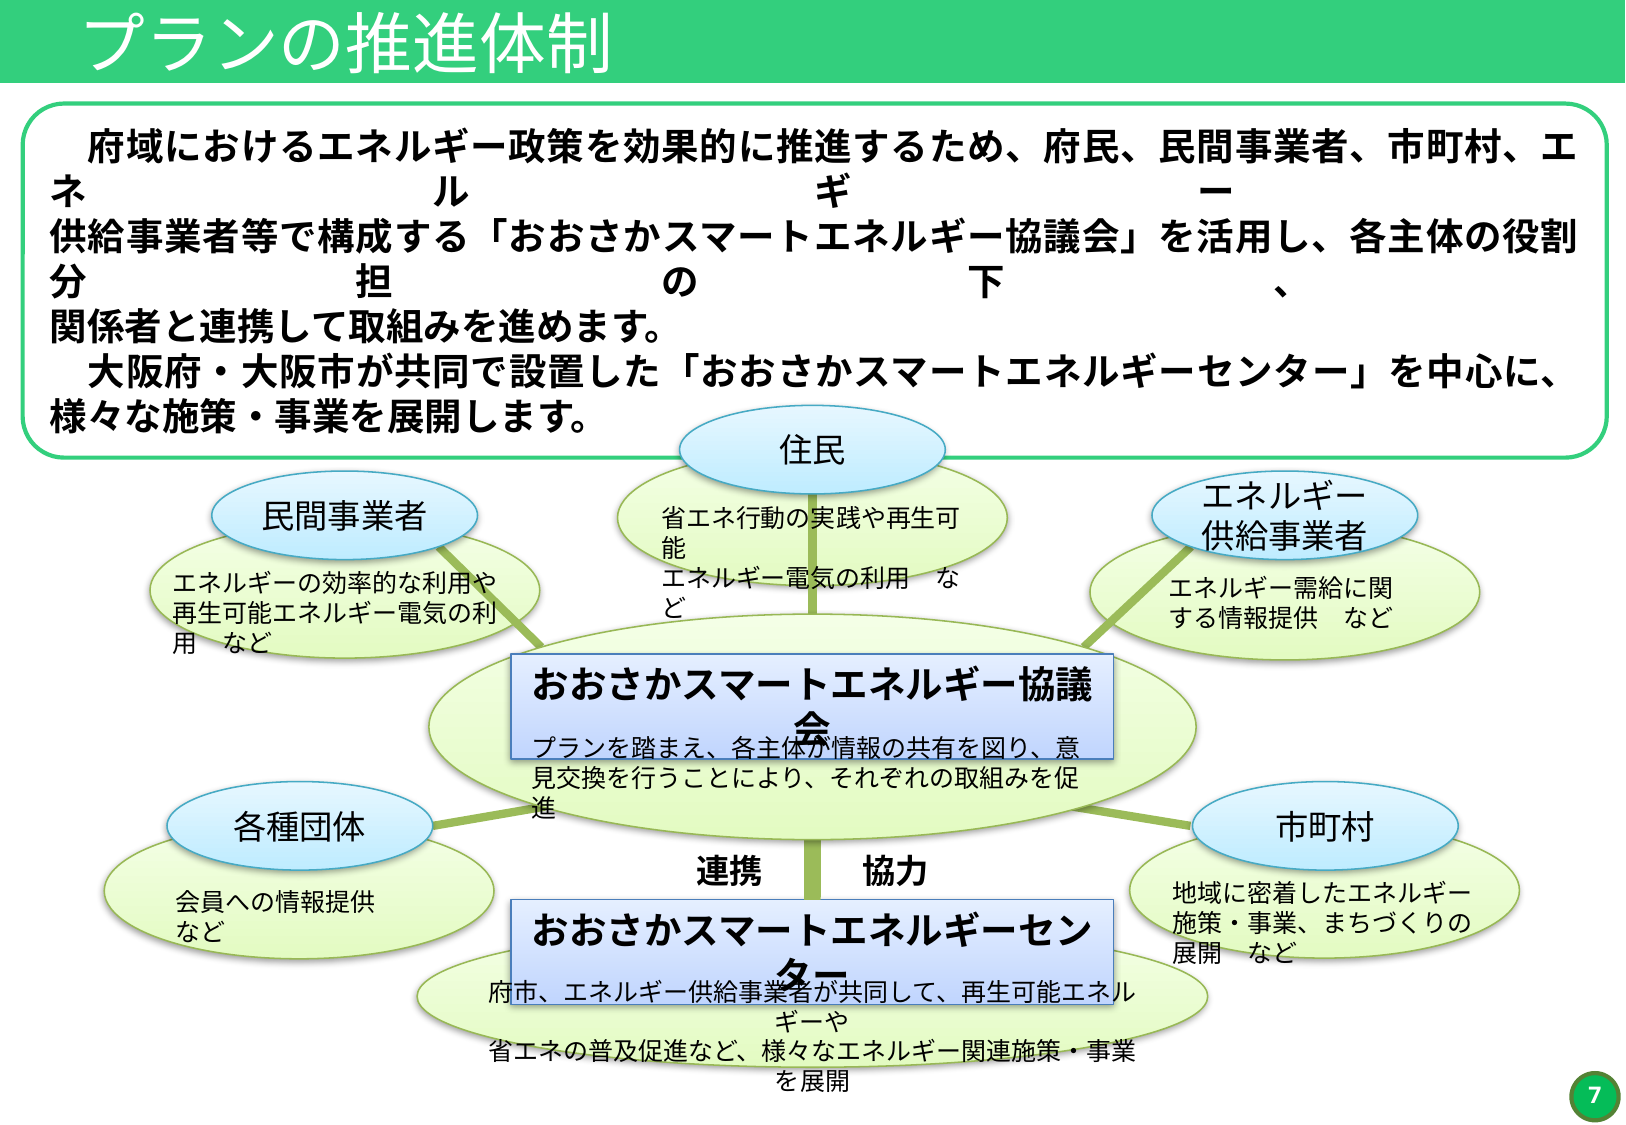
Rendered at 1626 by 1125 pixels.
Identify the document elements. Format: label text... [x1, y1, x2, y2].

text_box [1083, 546, 1192, 648]
text_box [1119, 951, 1208, 1032]
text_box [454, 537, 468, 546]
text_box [1072, 806, 1191, 827]
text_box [432, 806, 546, 827]
text_box 府市、エネルギー供給事業者が共同して、再生可能エネルギーや 省エネの普及促進など、様々なエネルギー関連施策・事業を展開 [469, 968, 1156, 1104]
text_box 市町村 [1193, 781, 1459, 870]
text_box [617, 467, 743, 552]
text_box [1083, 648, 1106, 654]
text_box [322, 842, 494, 939]
text_box 住民 [679, 405, 946, 494]
text_box 各種団体 [167, 781, 432, 871]
text_box [1114, 659, 1197, 797]
text_box [417, 951, 505, 1032]
text_box エネルギー 供給事業者 [1151, 471, 1418, 560]
text_box 府域におけるエネルギー政策を効果的に推進するため、府民、民間事業者、市町村、エネルギー 供給事業者等で構成する「おおさかスマートエネルギー協議会」を活用し、各主体の役割分担の下、 関係者と連携して取組みを進めます。 大阪府・大阪市が共同で設置した「おおさかスマートエネルギーセンター」を中心に、様々な施策・事業を展開します。 [20, 101, 1609, 460]
text_box [1129, 841, 1241, 926]
text_box [1408, 841, 1520, 913]
text_box 連携 協力 [821, 842, 949, 897]
text_box プランの推進体制 [0, 0, 1625, 83]
text_box [1144, 539, 1165, 545]
text_box 会員への情報提供 など [160, 879, 438, 954]
text_box 6 [1569, 1070, 1621, 1123]
text_box [464, 538, 491, 545]
text_box おおさかスマートエネルギー協議会 [511, 654, 1114, 739]
text_box エネルギーの効率的な利用や再生可能エネルギー電気の利用 など [158, 559, 536, 665]
text_box [226, 954, 372, 959]
text_box エネルギー需給に関する情報提供 など [1196, 565, 1420, 640]
text_box [882, 467, 1008, 545]
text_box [438, 546, 542, 648]
text_box 地域に密着したエネルギー施策・事業、まちづくりの展開 など [1158, 870, 1509, 975]
text_box [1195, 539, 1480, 660]
text_box [171, 538, 267, 559]
text_box [546, 625, 1078, 651]
text_box 民間事業者 [211, 471, 478, 559]
text_box [104, 841, 278, 939]
text_box 省エネ行動の実践や再生可能 エネルギー電気の利用 など [643, 495, 991, 630]
text_box 連携 協力 [676, 842, 804, 897]
text_box [150, 570, 158, 610]
text_box プランを踏まえ、各主体が情報の共有を図り、意見交換を行うことにより、それぞれの取組みを促進 [511, 716, 1114, 838]
text_box [428, 665, 511, 797]
text_box おおさかスマートエネルギーセンター [511, 899, 1114, 968]
